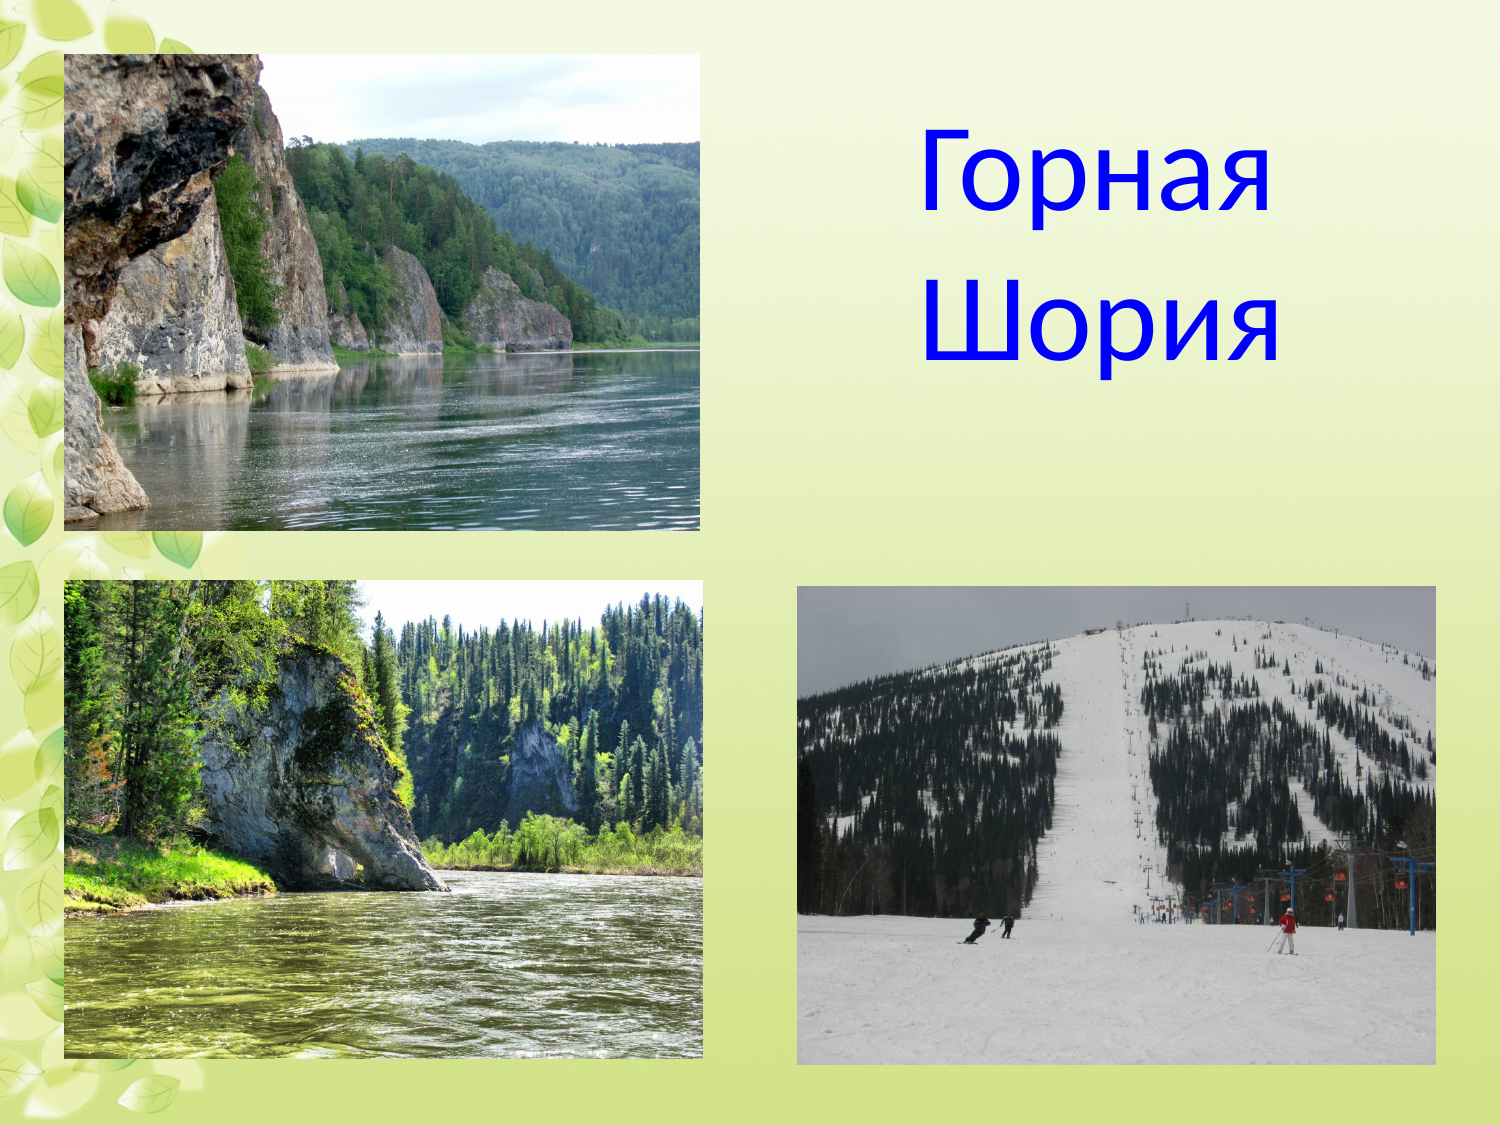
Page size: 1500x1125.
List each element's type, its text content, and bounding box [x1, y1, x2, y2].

text_box Горная Шория [903, 78, 1412, 393]
picture [0, 0, 1500, 1125]
